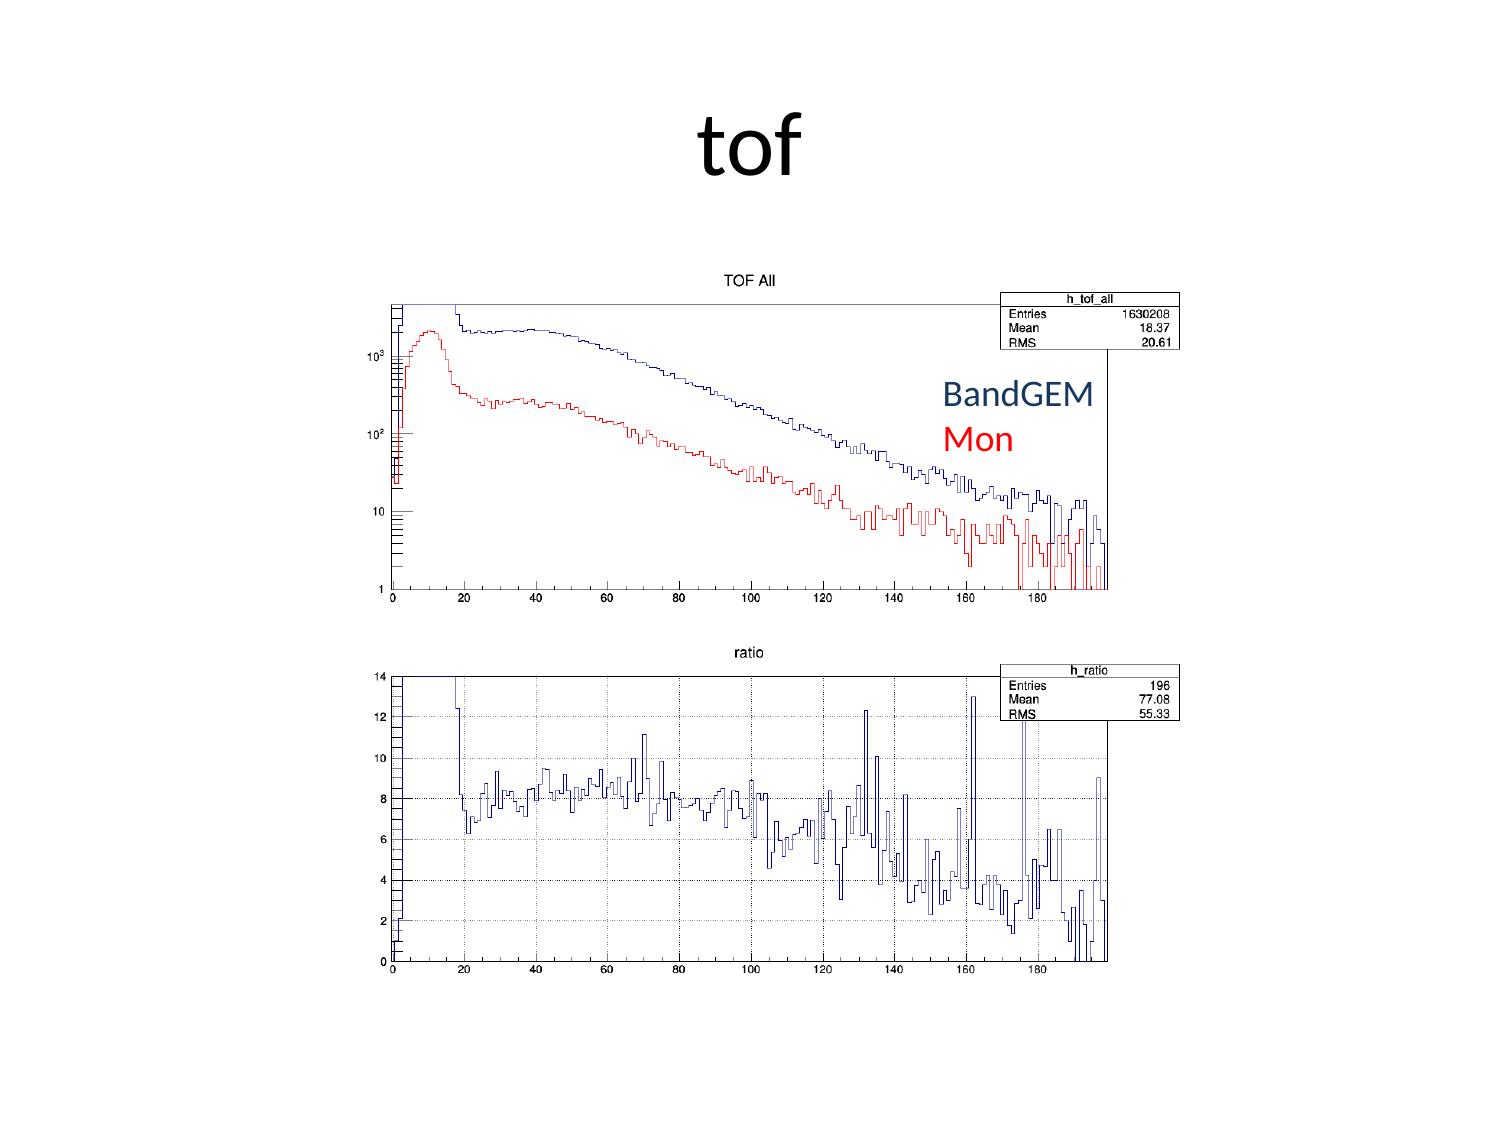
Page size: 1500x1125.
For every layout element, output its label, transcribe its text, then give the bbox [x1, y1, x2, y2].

title tof [75, 45, 1425, 233]
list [292, 262, 1207, 1006]
